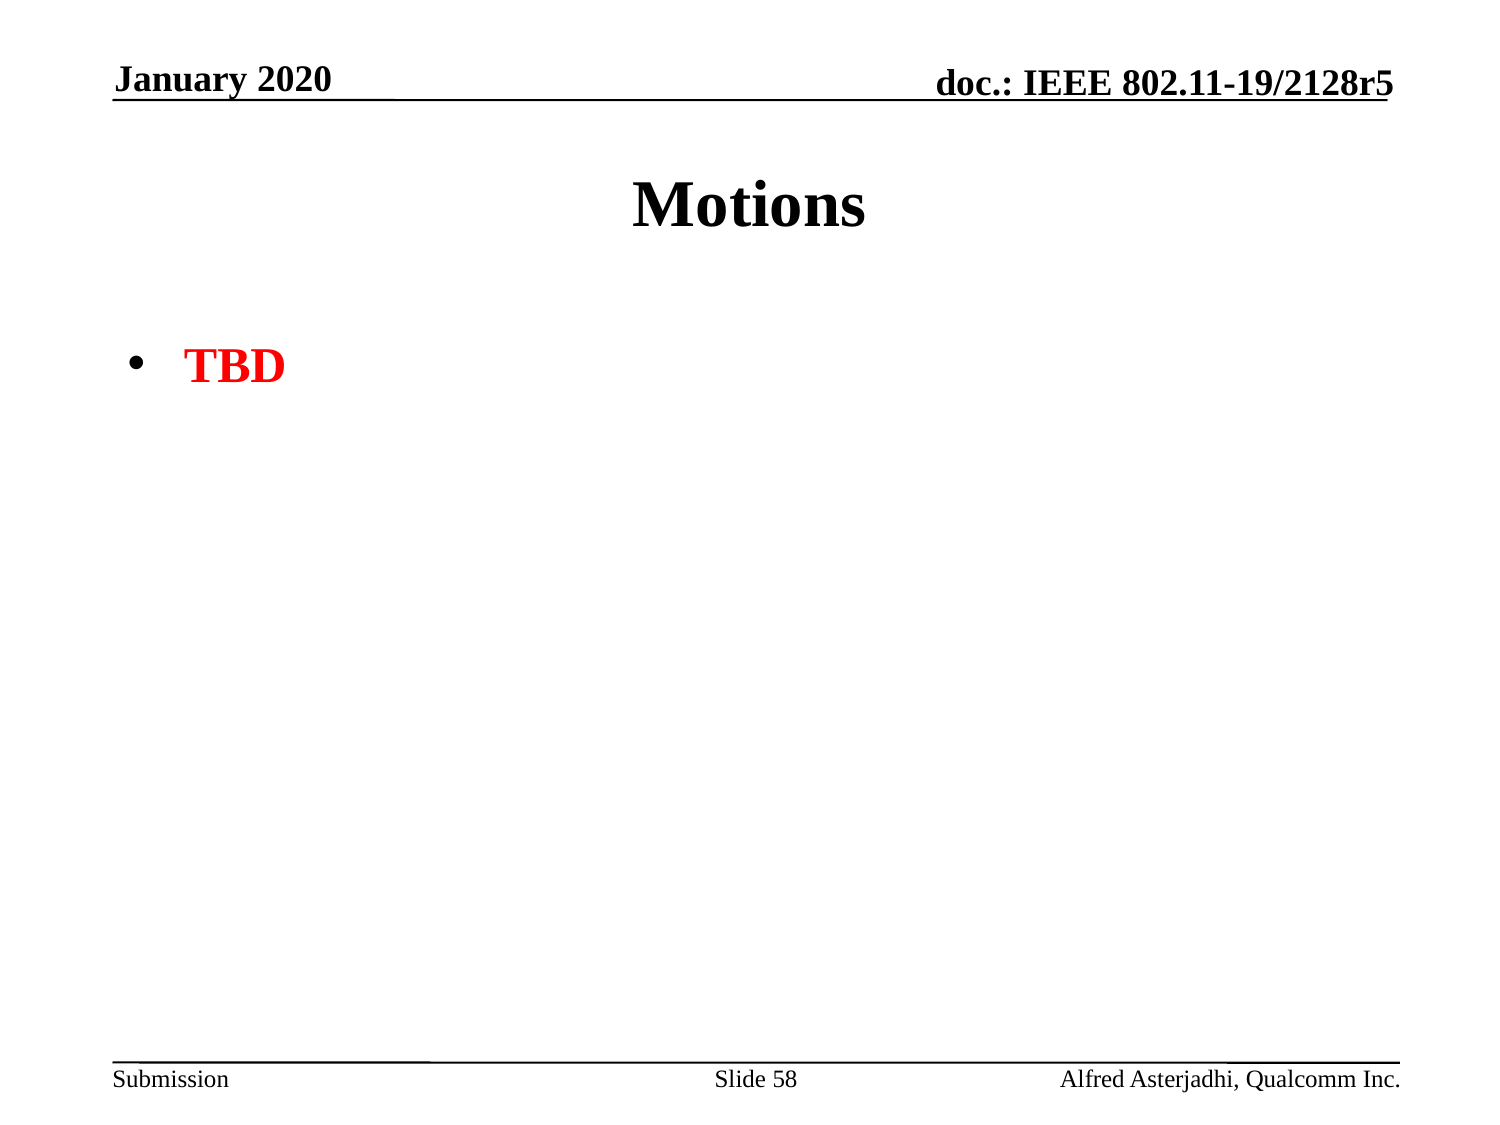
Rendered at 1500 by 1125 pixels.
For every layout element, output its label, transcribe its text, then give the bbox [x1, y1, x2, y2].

title Motions [112, 112, 1388, 288]
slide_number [114, 54, 493, 100]
list TBD [112, 324, 1388, 1000]
footer Alfred Asterjadhi, Qualcomm Inc. [878, 1061, 1402, 1093]
slide_number Slide 58 [712, 1061, 800, 1123]
